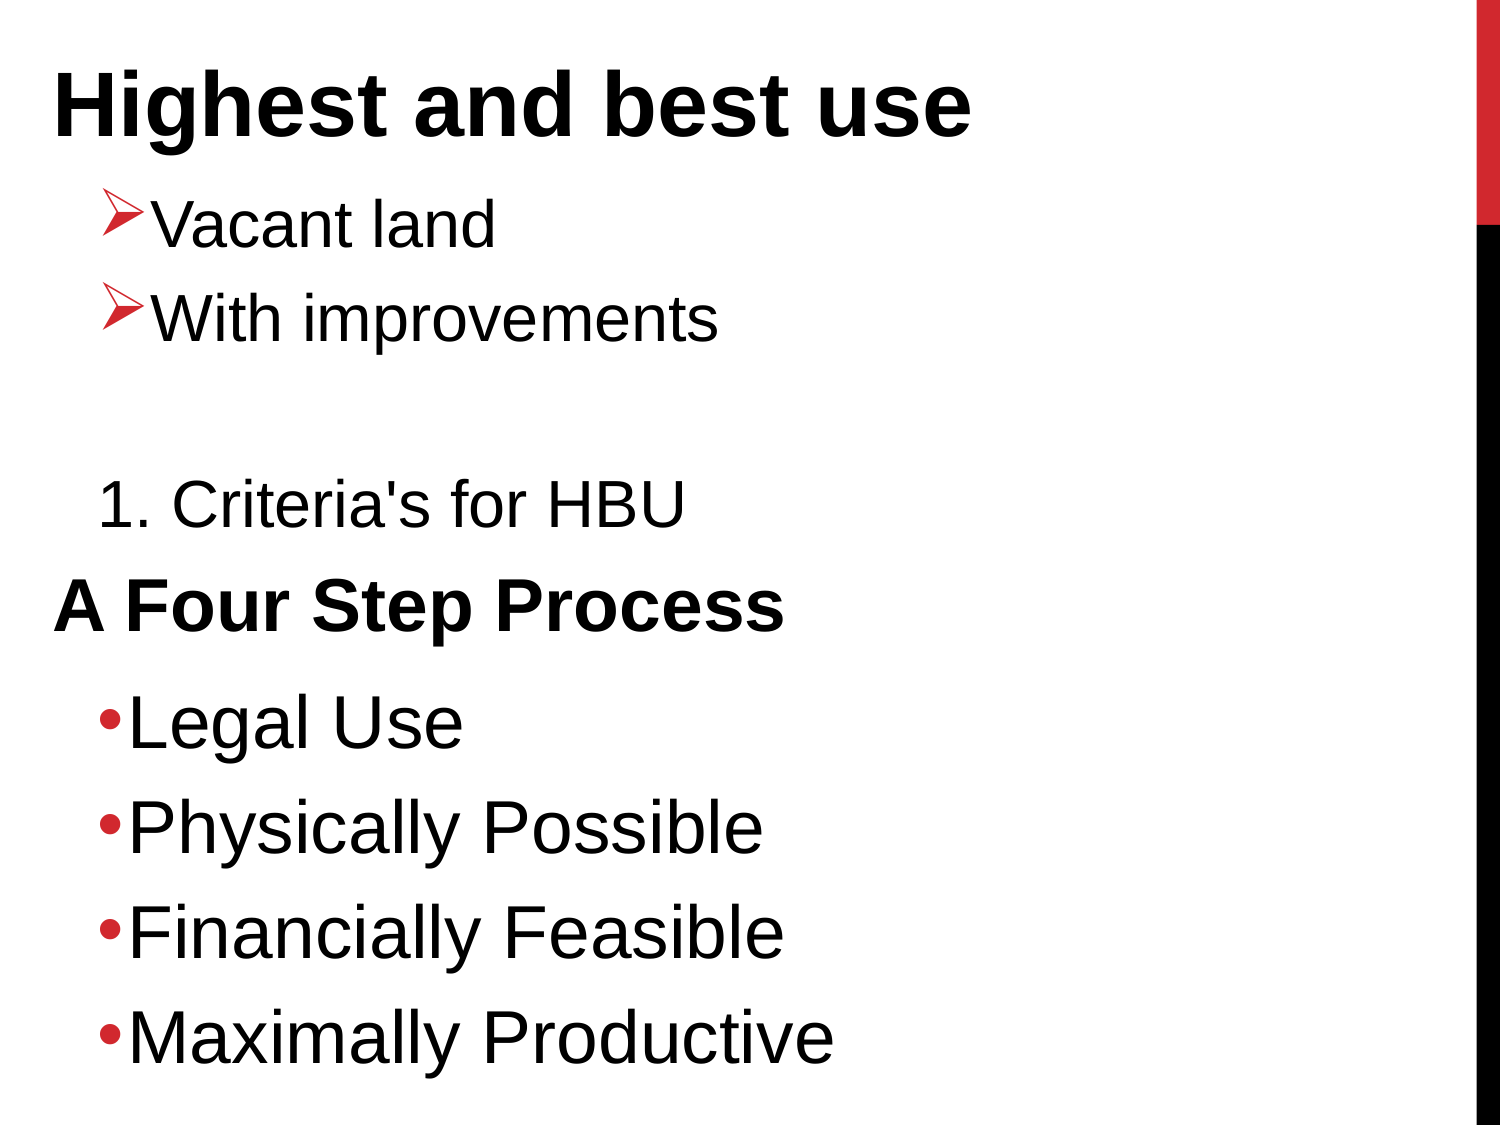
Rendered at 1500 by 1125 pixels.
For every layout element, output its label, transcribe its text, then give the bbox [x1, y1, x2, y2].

list Highest and best use Vacant land With improvements 1. Criteria's for HBU A Four Step Process Legal Use Physically Possible Financially Feasible Maximally Productive [37, 37, 1438, 1100]
